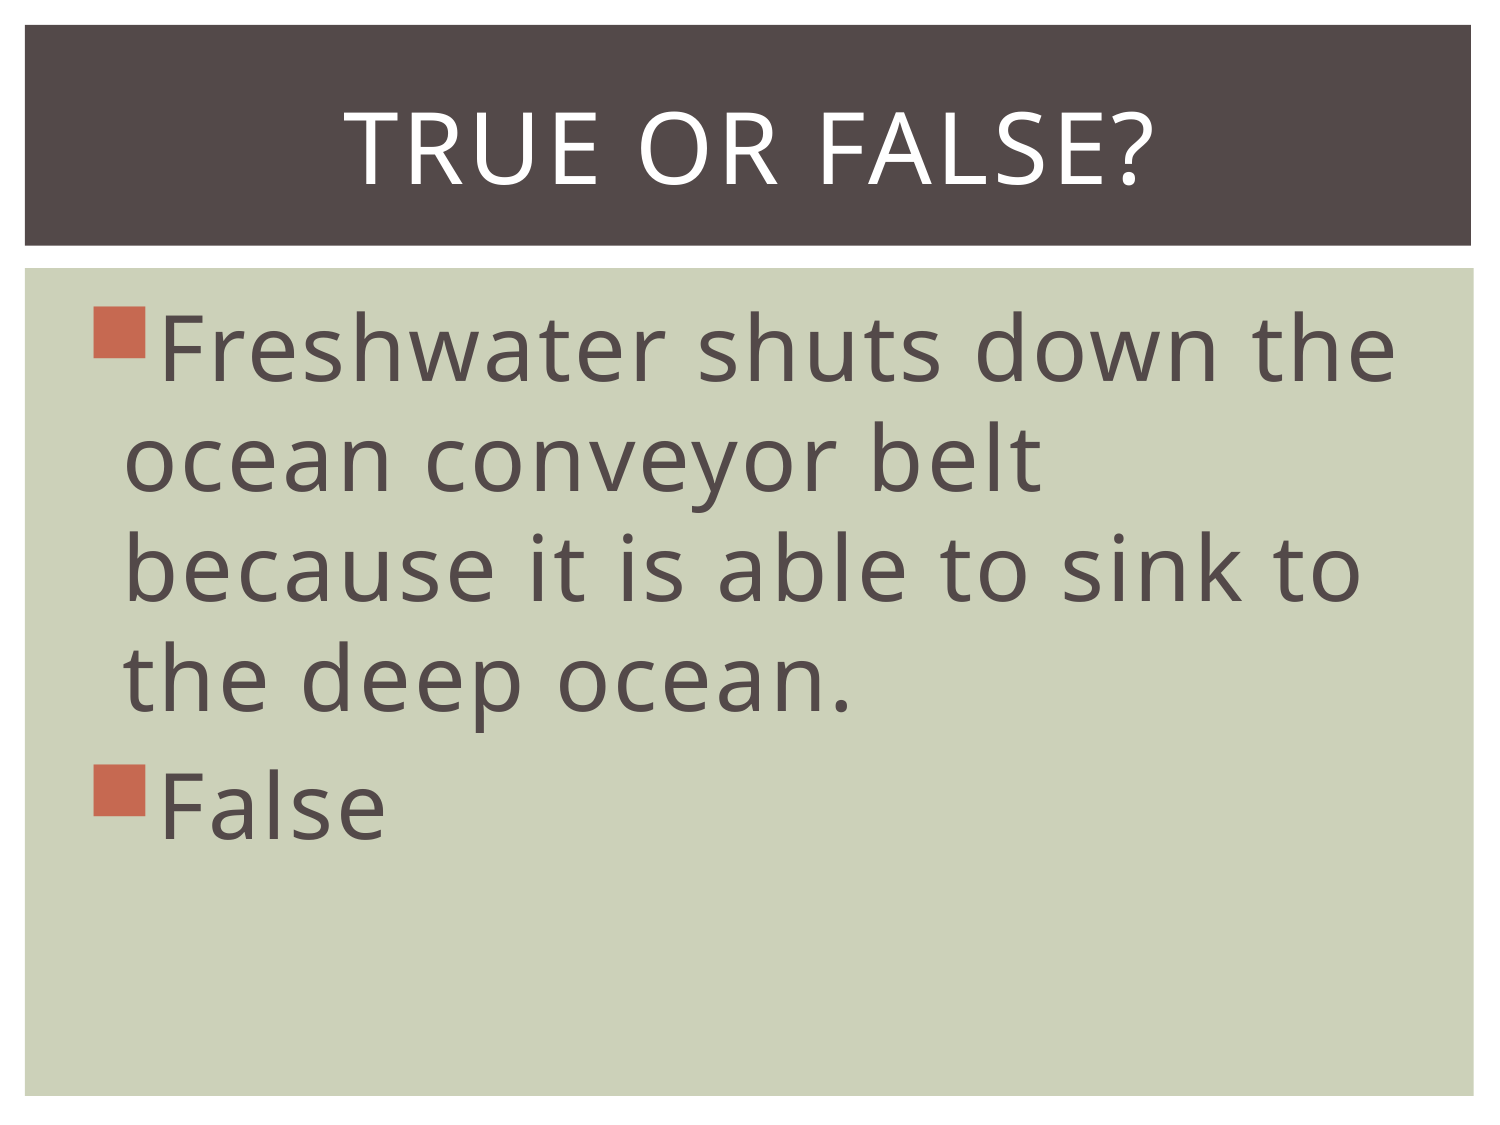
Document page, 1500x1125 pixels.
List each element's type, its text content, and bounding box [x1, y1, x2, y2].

title True or False? [62, 58, 1438, 232]
list Freshwater shuts down the ocean conveyor belt because it is able to sink to the deep ocean. False [62, 281, 1442, 1005]
